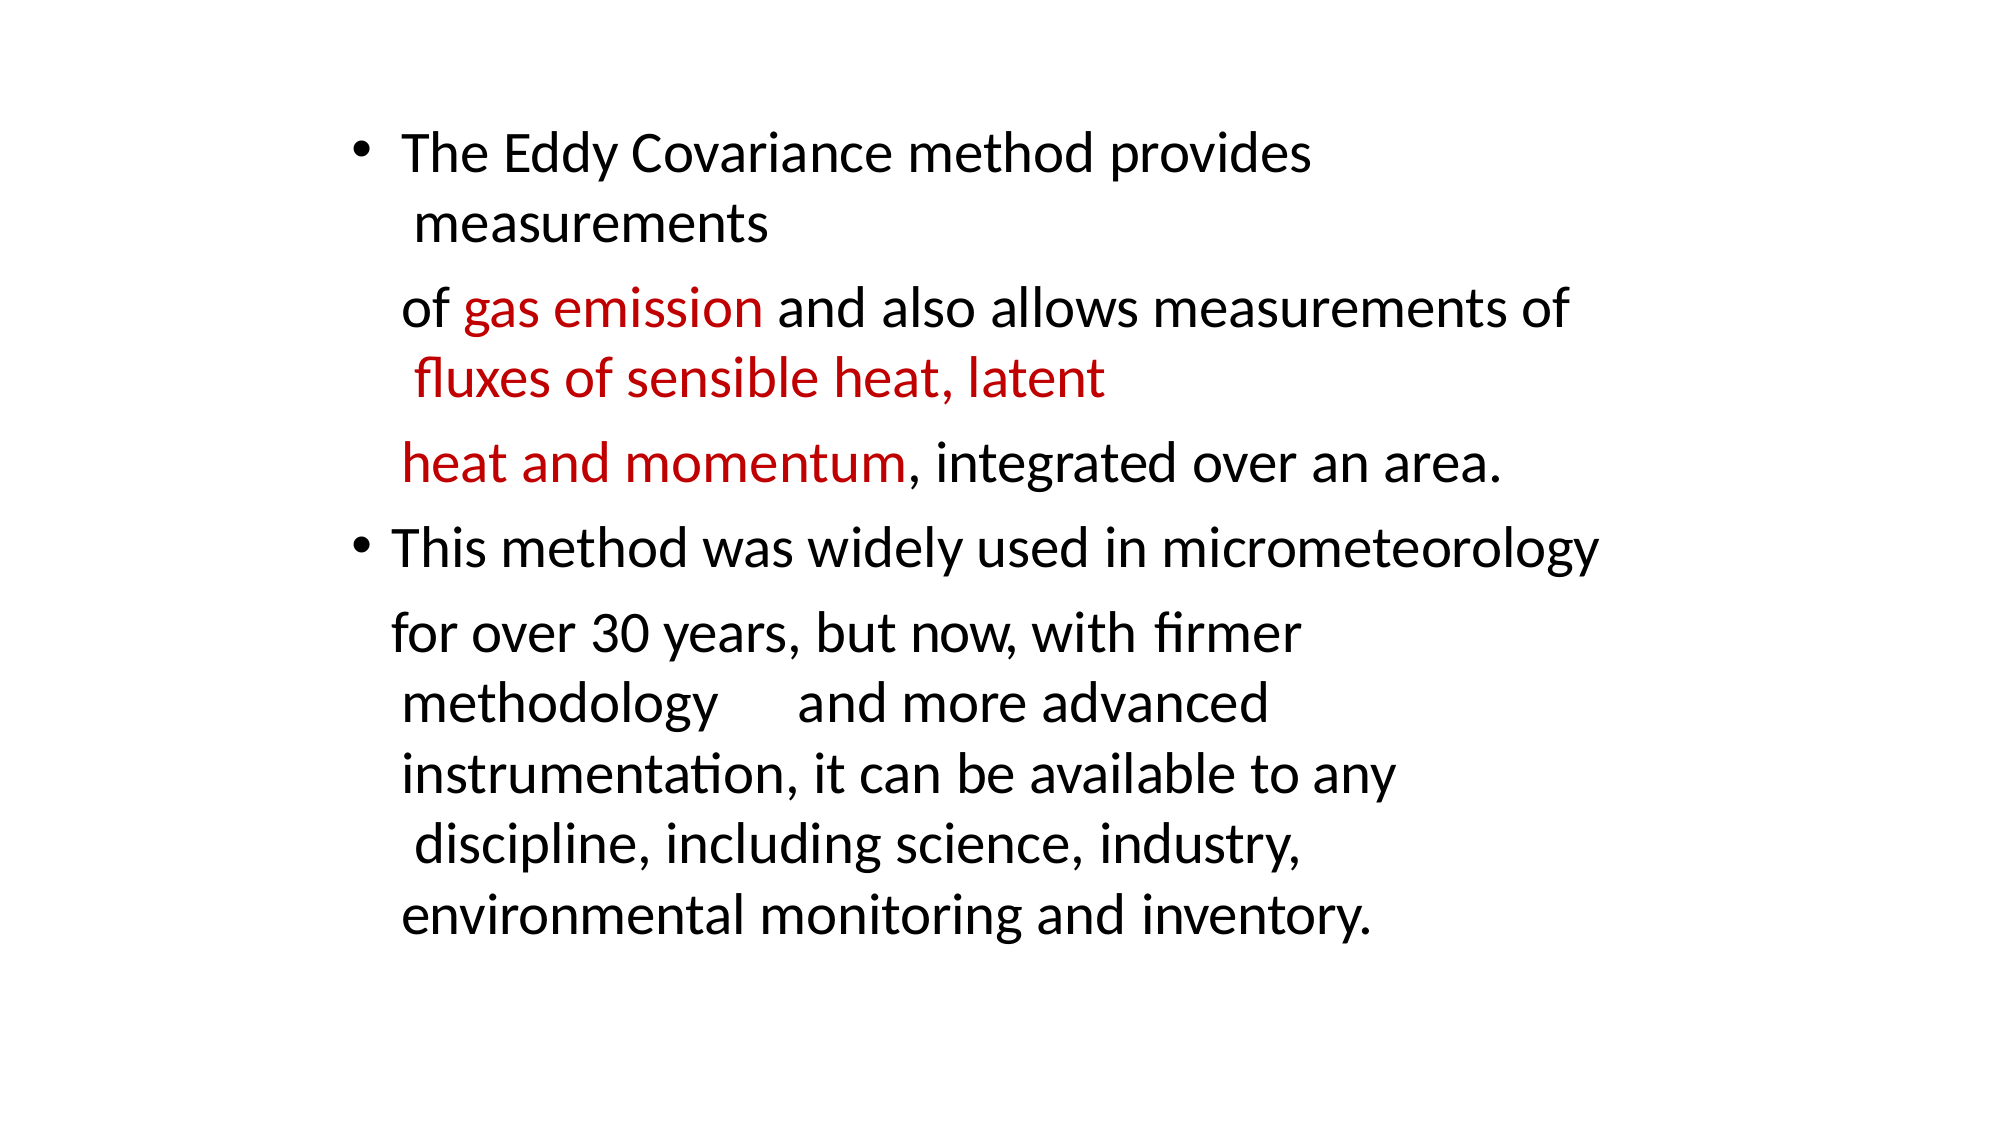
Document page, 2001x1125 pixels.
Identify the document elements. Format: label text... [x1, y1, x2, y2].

text_box The Eddy Covariance method provides measurements of gas emission and also allows measurements of fluxes of sensible heat, latent heat and momentum, integrated over an area. This method was widely used in micrometeorology for over 30 years, but now, with firmer methodology and more advanced instrumentation, it can be available to any discipline, including science, industry, environmental monitoring and inventory. [349, 113, 1617, 947]
